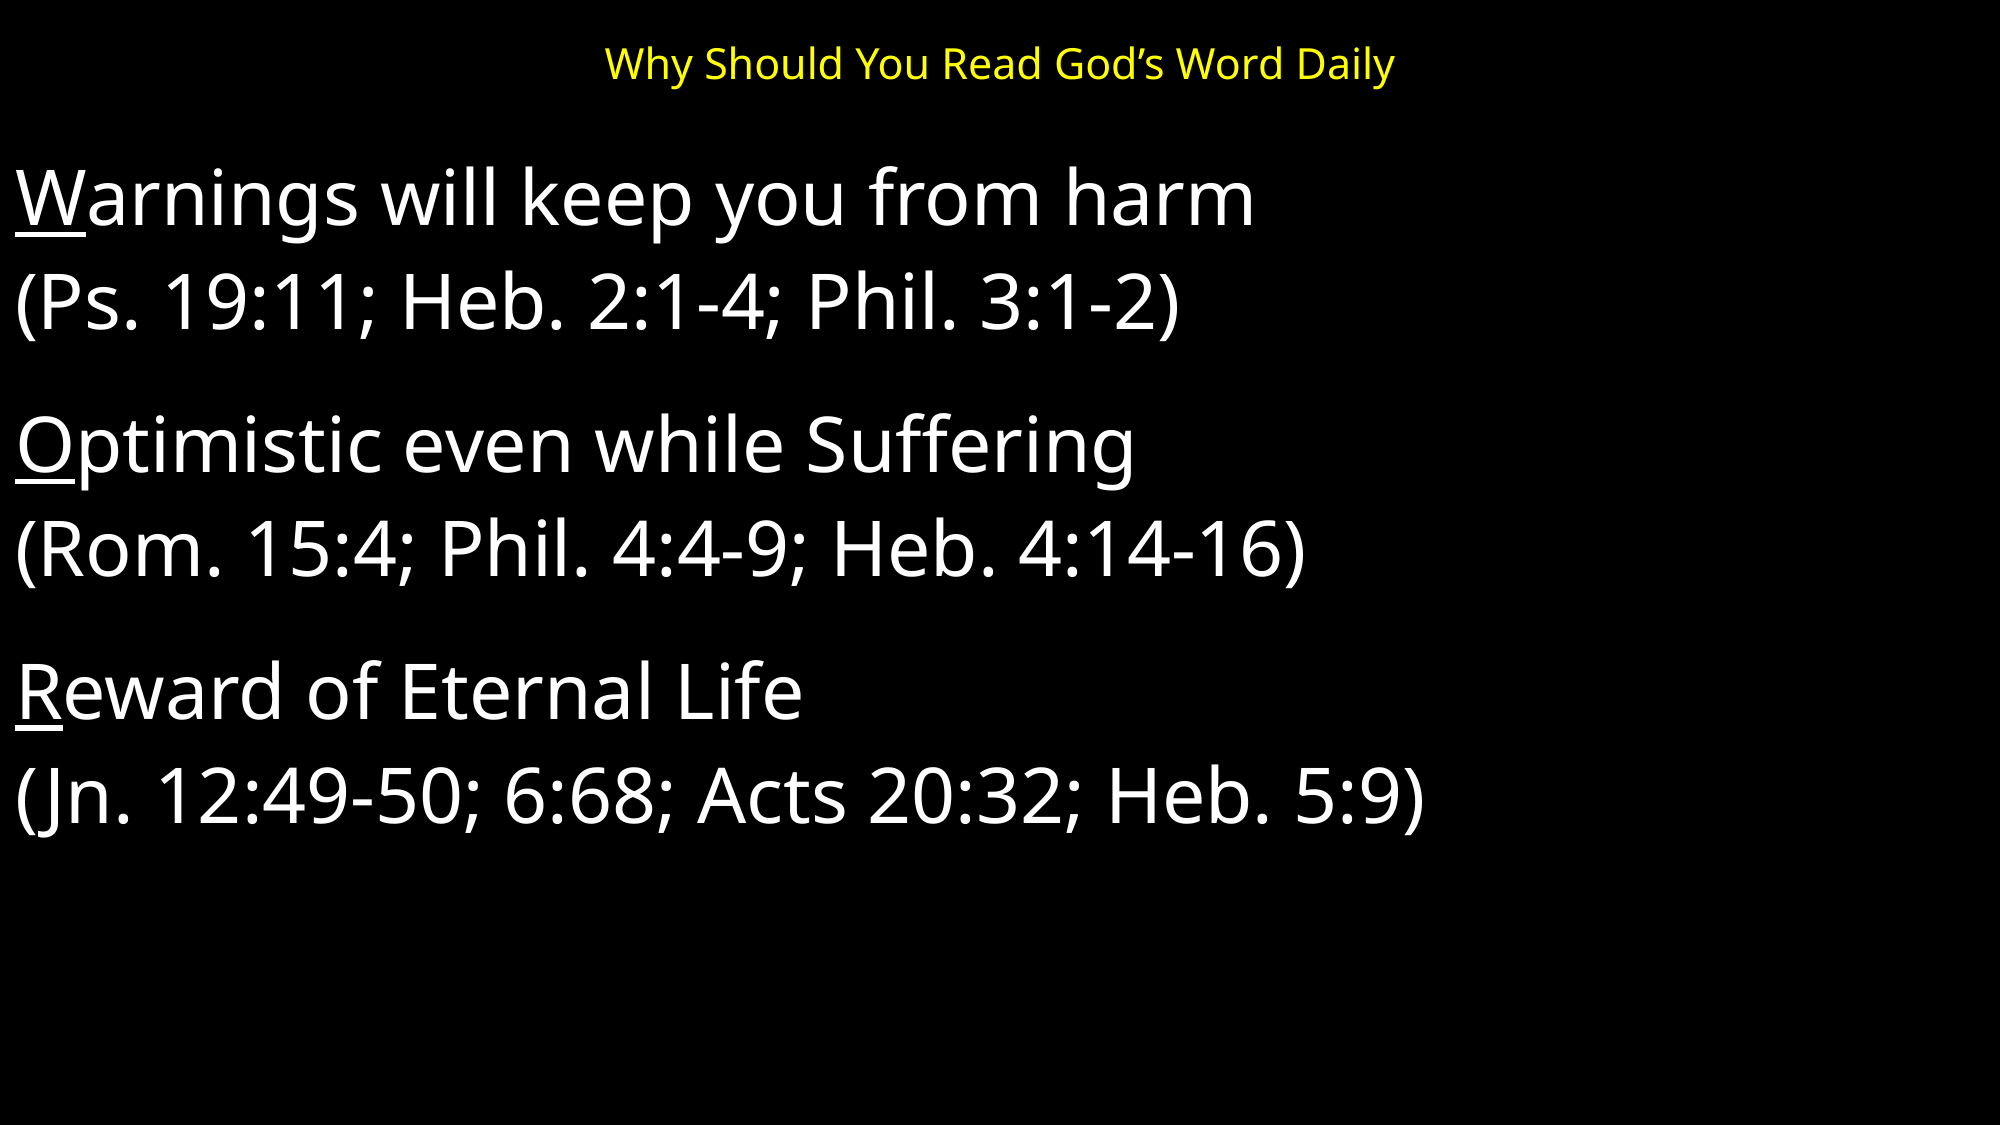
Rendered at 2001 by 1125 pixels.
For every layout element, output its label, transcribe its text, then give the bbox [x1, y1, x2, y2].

title Why Should You Read God’s Word Daily [0, 0, 2000, 135]
list Warnings will keep you from harm (Ps. 19:11; Heb. 2:1-4; Phil. 3:1-2) Optimistic even while Suffering (Rom. 15:4; Phil. 4:4-9; Heb. 4:14-16) Reward of Eternal Life (Jn. 12:49-50; 6:68; Acts 20:32; Heb. 5:9) [0, 151, 2000, 1125]
